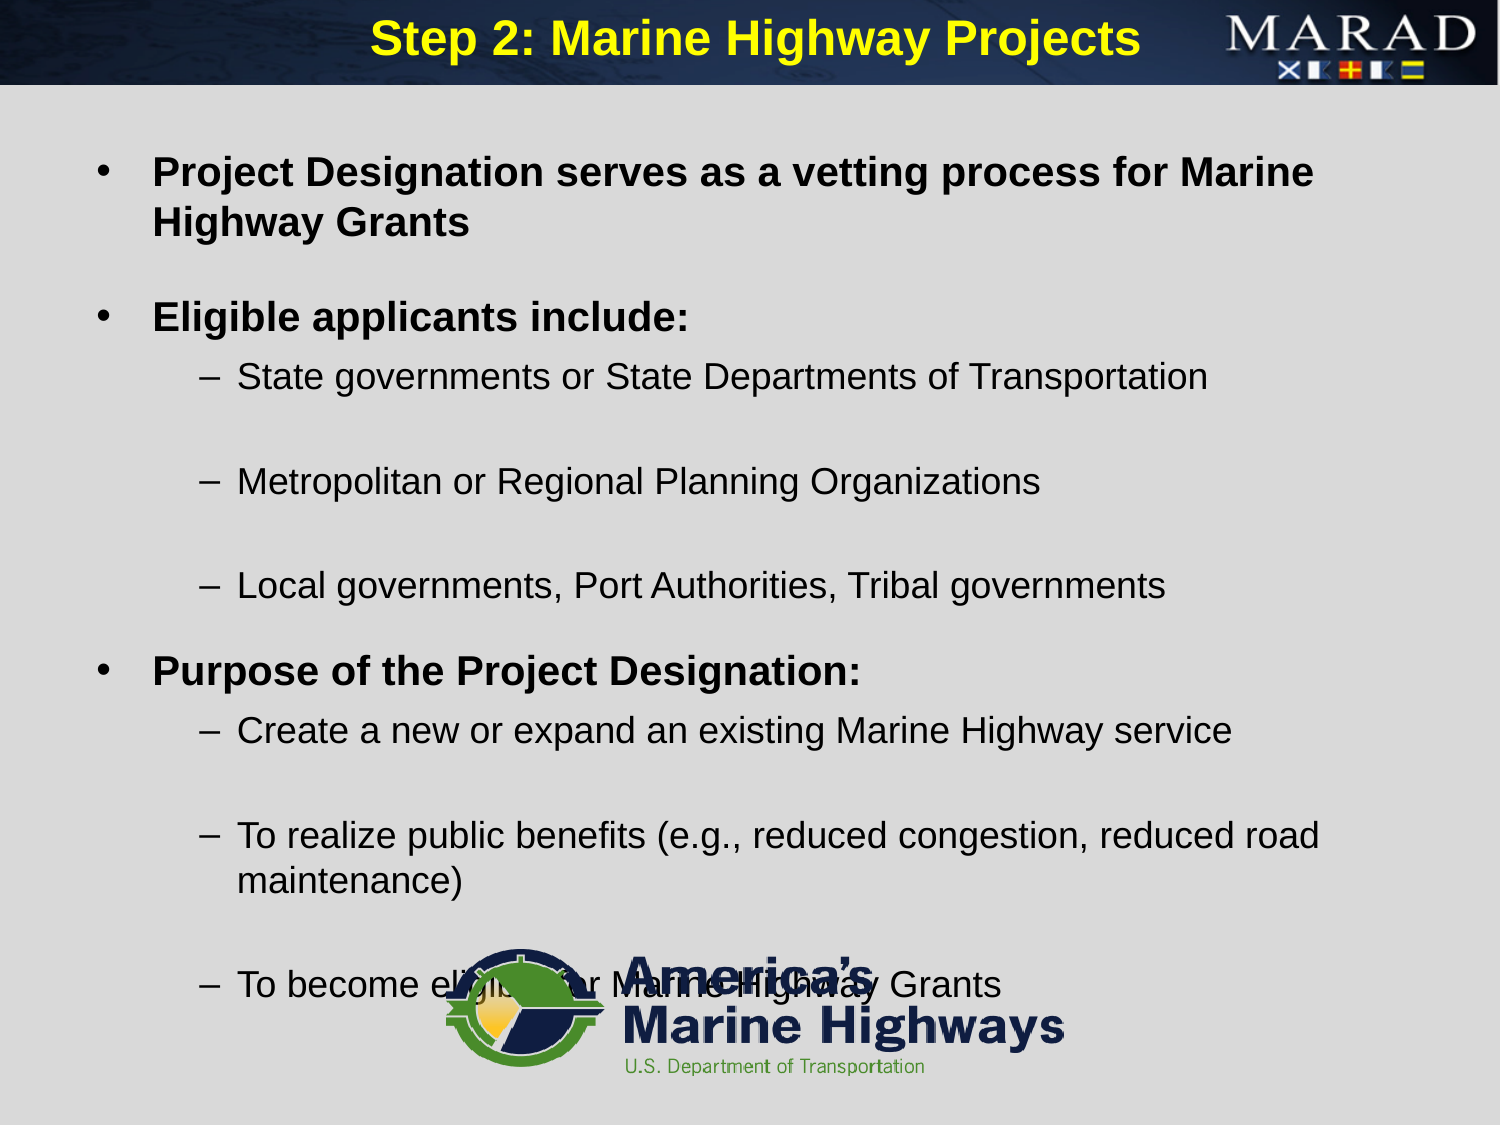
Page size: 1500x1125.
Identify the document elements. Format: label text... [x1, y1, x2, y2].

picture [433, 937, 1080, 1088]
list Project Designation serves as a vetting process for Marine Highway Grants Eligible applicants include: State governments or State Departments of Transportation Metropolitan or Regional Planning Organizations Local governments, Port Authorities, Tribal governments Purpose of the Project Designation: Create a new or expand an existing Marine Highway service To realize public benefits (e.g., reduced congestion, reduced road maintenance) To become eligible for Marine Highway Grants [81, 137, 1432, 931]
picture [0, 0, 1500, 85]
